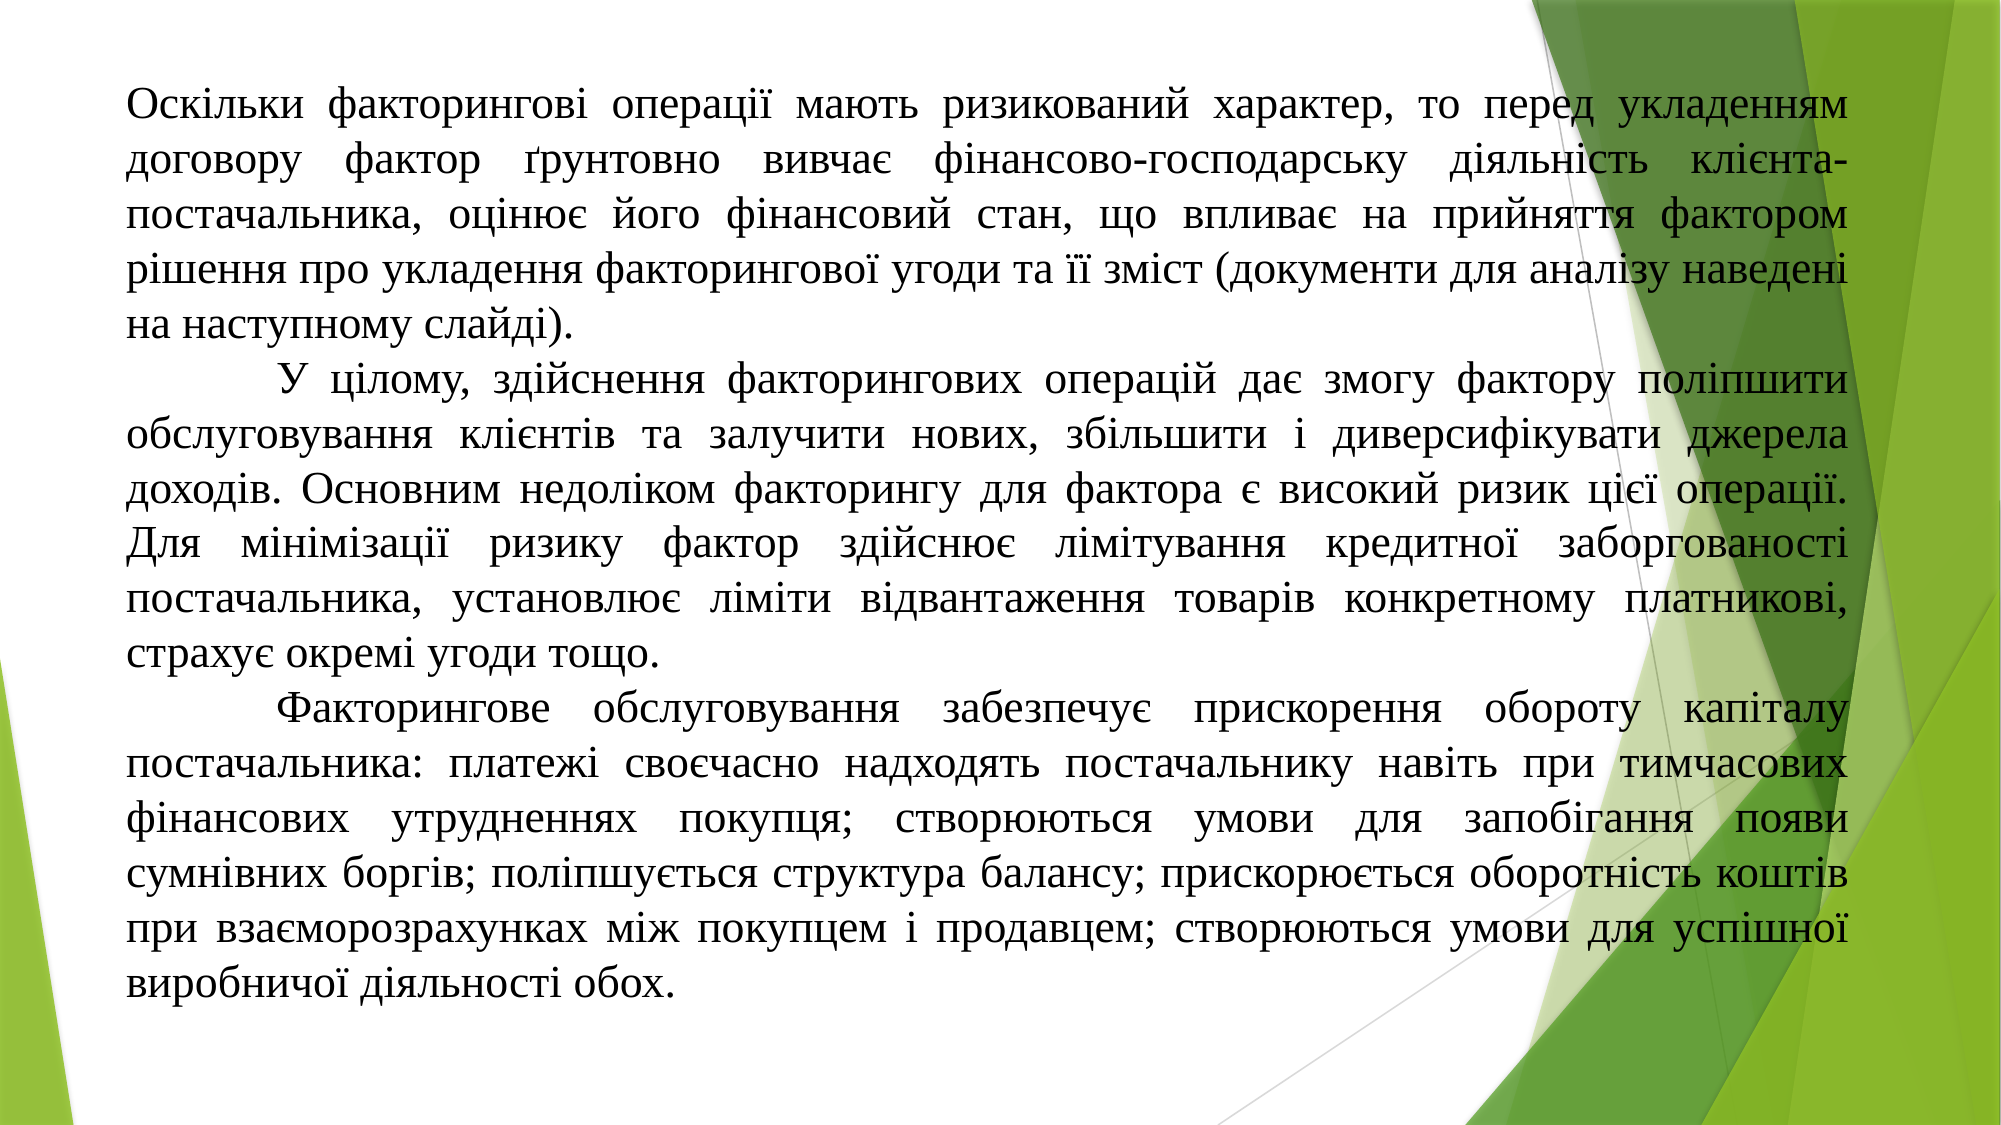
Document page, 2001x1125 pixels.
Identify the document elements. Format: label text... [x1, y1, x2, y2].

list Оскільки факторингові операції мають ризикований характер, то перед укладенням договору фактор ґрунтовно вивчає фінансово-господарську діяльність клієнта-постачальника, оцінює його фінансовий стан, що впливає на прийняття фактором рішення про укладення факторингової угоди та її зміст (документи для аналізу наведені на наступному слайді). У цілому, здійснення факторингових операцій дає змогу фактору поліпшити обслуговування клієнтів та залучити нових, збільшити і диверсифікувати джерела доходів. Основним недоліком факторингу для фактора є високий ризик цієї операції. Для мінімізації ризику фактор здійснює лімітування кредитної заборгованості постачальника, установлює ліміти відвантаження товарів конкретному платникові, страхує окремі угоди тощо. Факторингове обслуговування забезпечує прискорення обороту капіталу постачальника: платежі своєчасно надходять постачальнику навіть при тимчасових фінансових утрудненнях покупця; створюються умови для запобігання появи сумнівних боргів; поліпшується структура балансу; прискорюється оборотність коштів при взаєморозрахунках між покупцем і продавцем; створюються умови для успішної виробничої діяльності обох. [111, 65, 1866, 1061]
